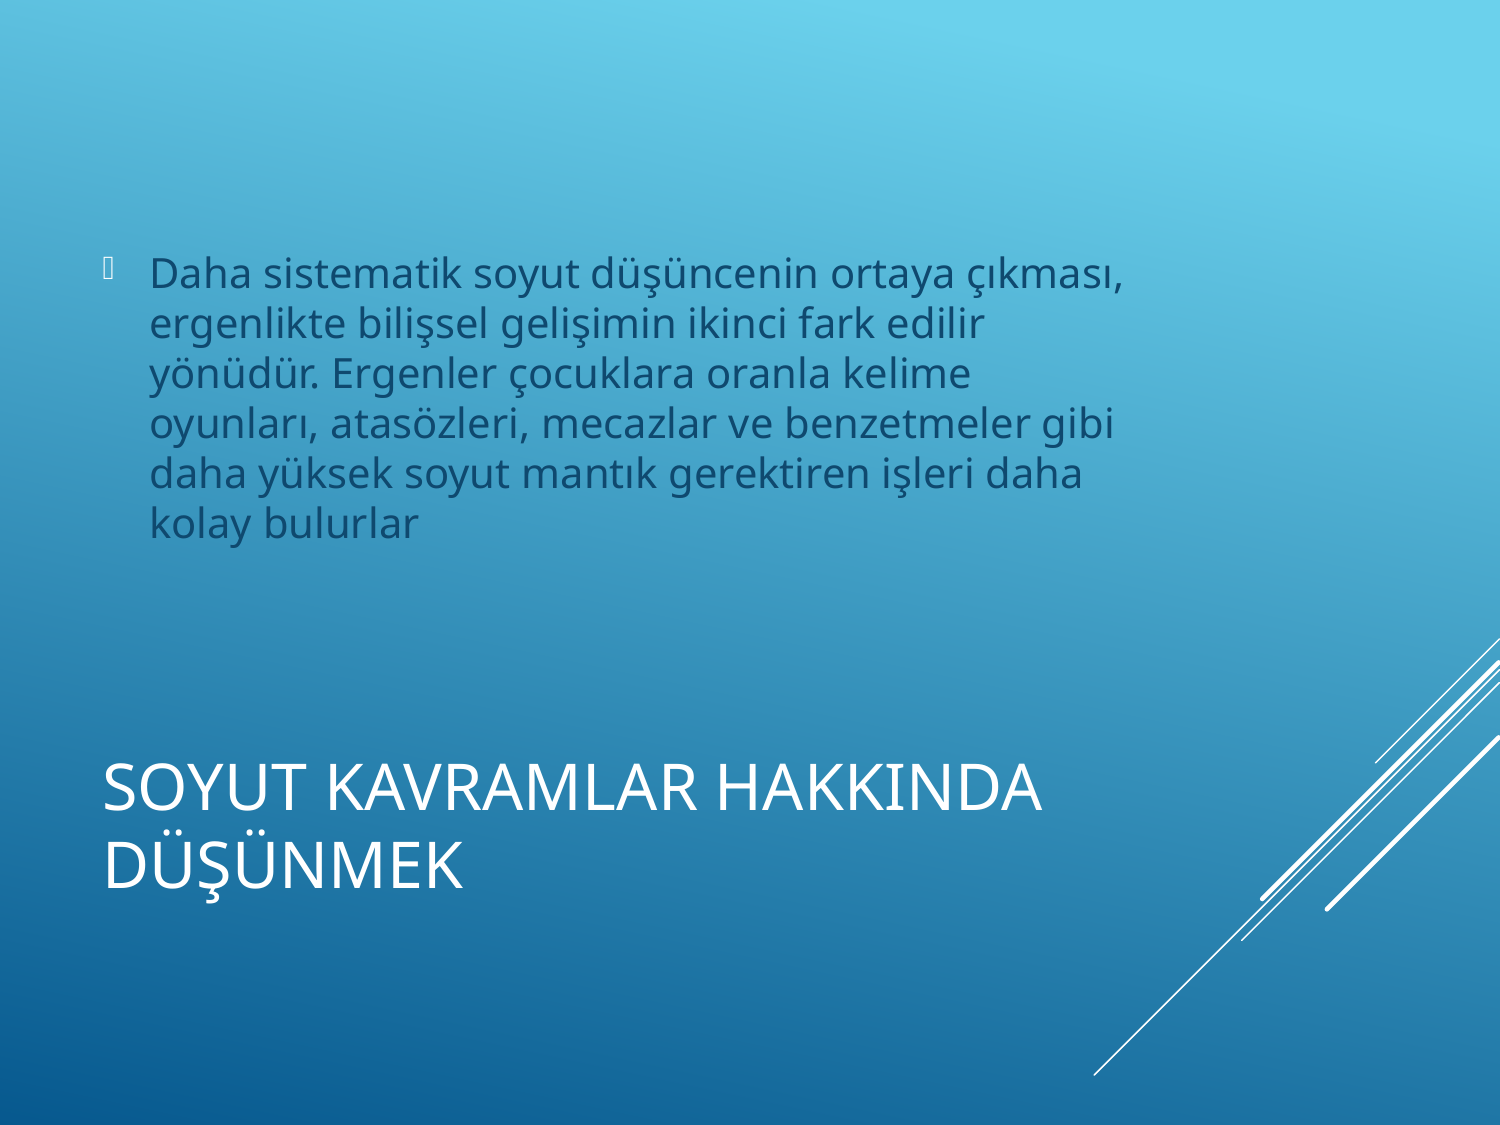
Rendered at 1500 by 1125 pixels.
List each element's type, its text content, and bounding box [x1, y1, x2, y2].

title Soyut Kavramlar Hakkında Düşünmek [87, 737, 1163, 988]
list Daha sistematik soyut düşüncenin ortaya çıkması, ergenlikte bilişsel gelişimin ikinci fark edilir yönüdür. Ergenler çocuklara oranla kelime oyunları, atasözleri, mecazlar ve benzetmeler gibi daha yüksek soyut mantık gerektiren işleri daha kolay bulurlar [87, 87, 1163, 706]
